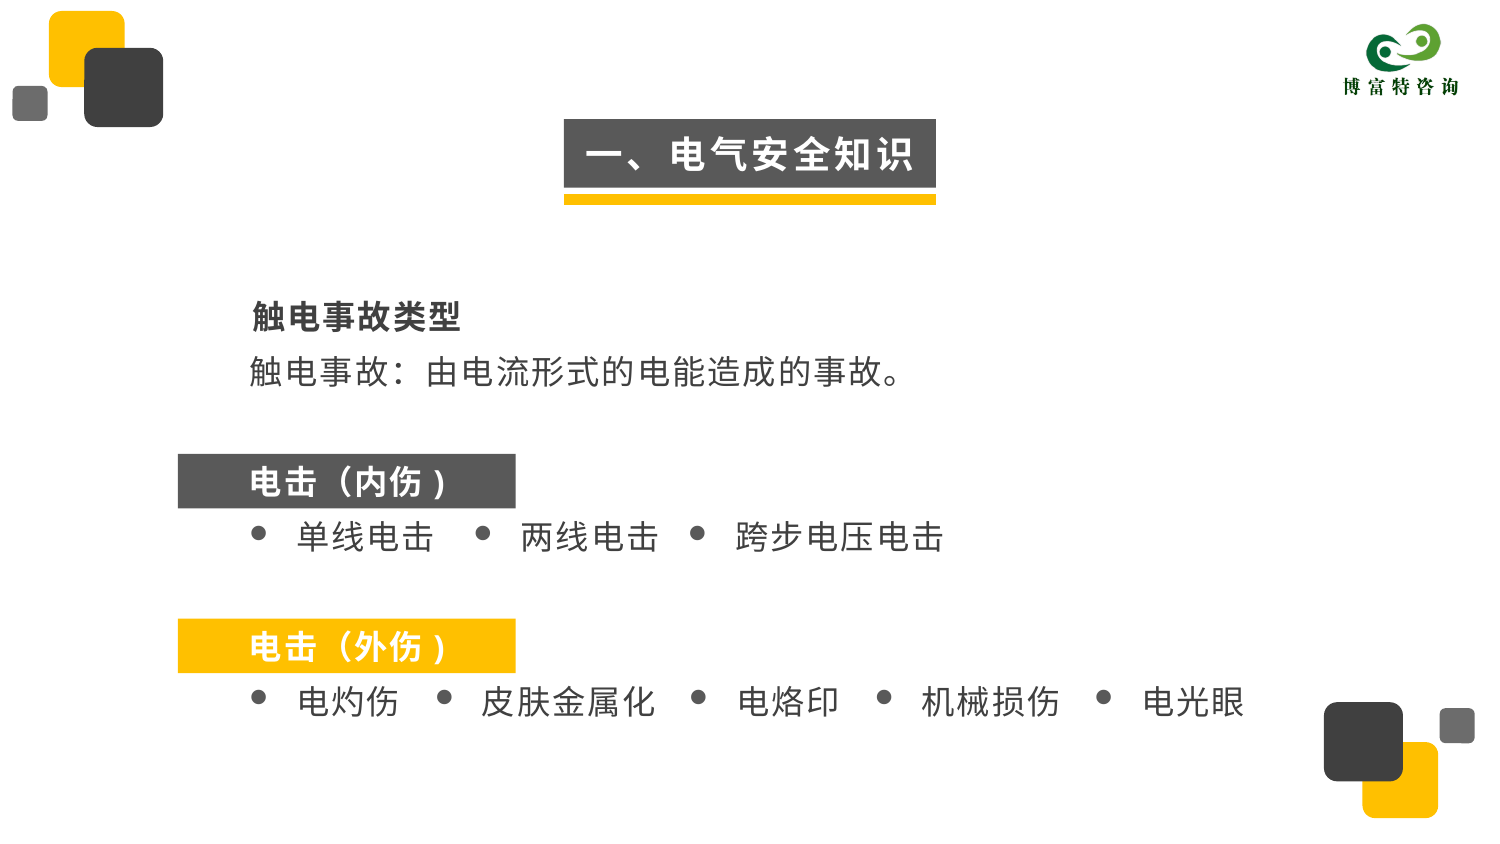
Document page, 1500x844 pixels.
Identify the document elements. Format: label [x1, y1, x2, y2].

picture [1329, 23, 1477, 98]
text_box [234, 288, 1266, 729]
text_box [563, 118, 936, 200]
